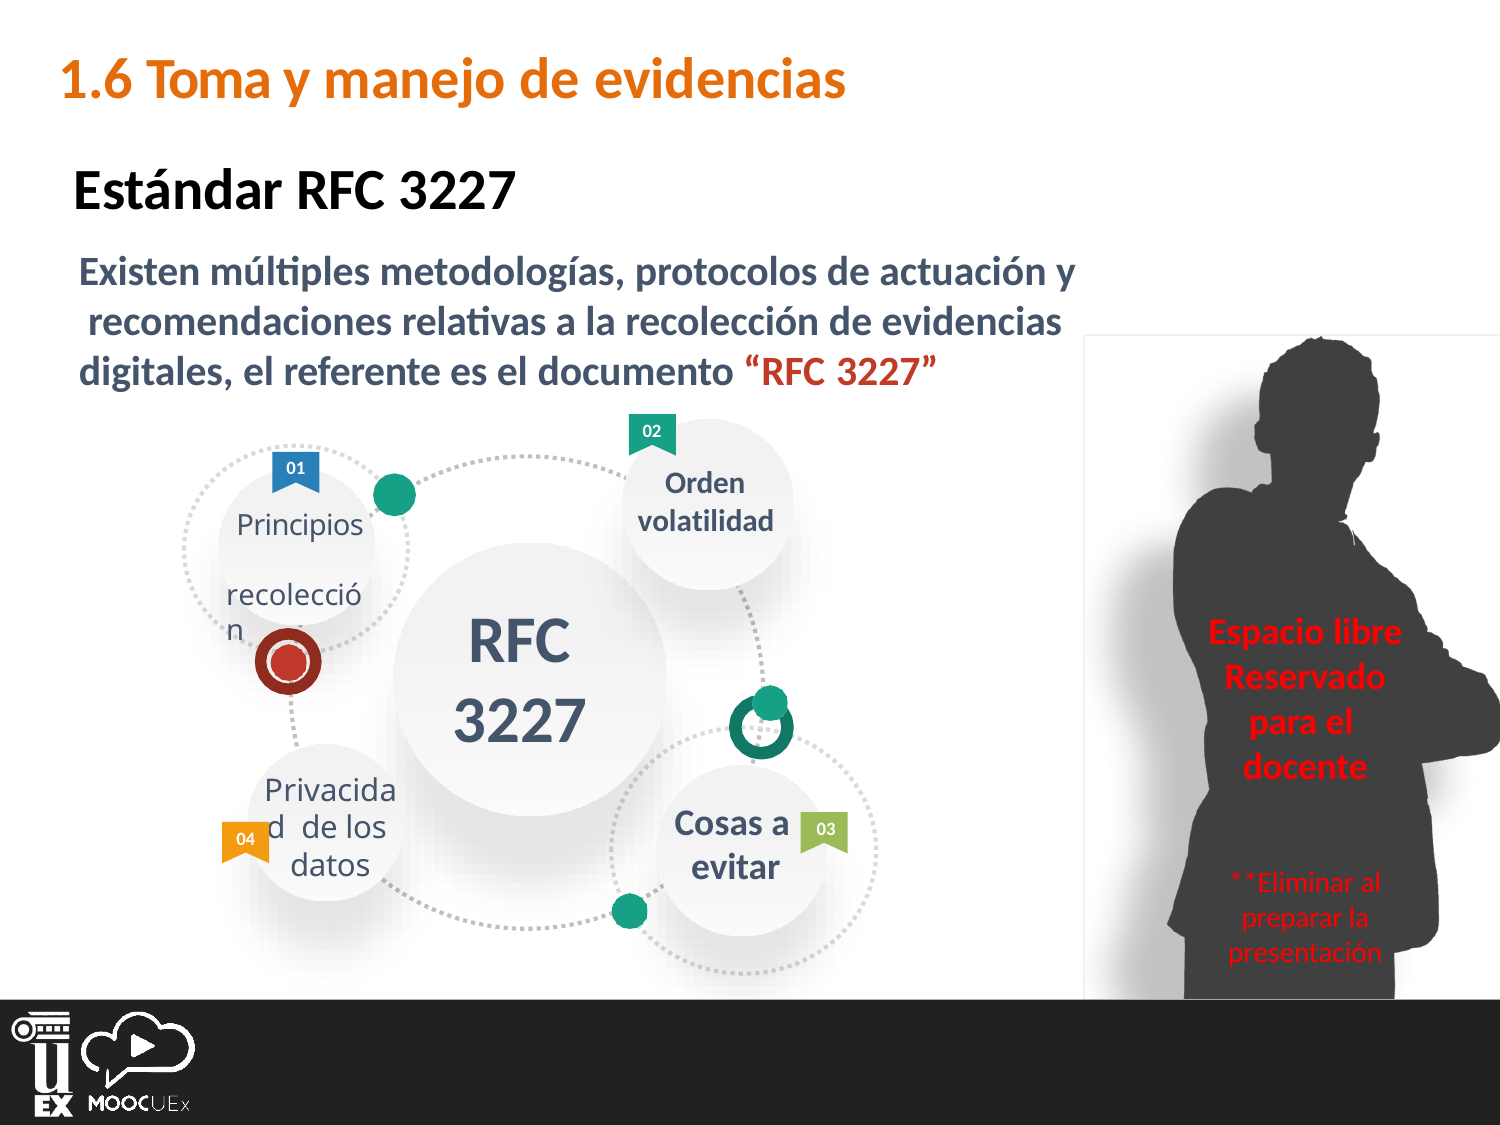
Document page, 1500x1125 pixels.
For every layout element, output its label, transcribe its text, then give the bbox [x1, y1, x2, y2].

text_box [163, 451, 367, 732]
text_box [254, 627, 322, 696]
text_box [193, 742, 367, 1008]
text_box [0, 443, 1500, 1125]
title 1.6 Toma y manejo de evidencias [56, 38, 1363, 229]
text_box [1082, 333, 1500, 443]
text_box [372, 413, 882, 1043]
text_box Estándar RFC 3227 Existen múltiples metodologías, protocolos de actuación y recomendaciones relativas a la recolección de evidencias digitales, el referente es el documento “RFC 3227” 02 [71, 116, 1083, 442]
